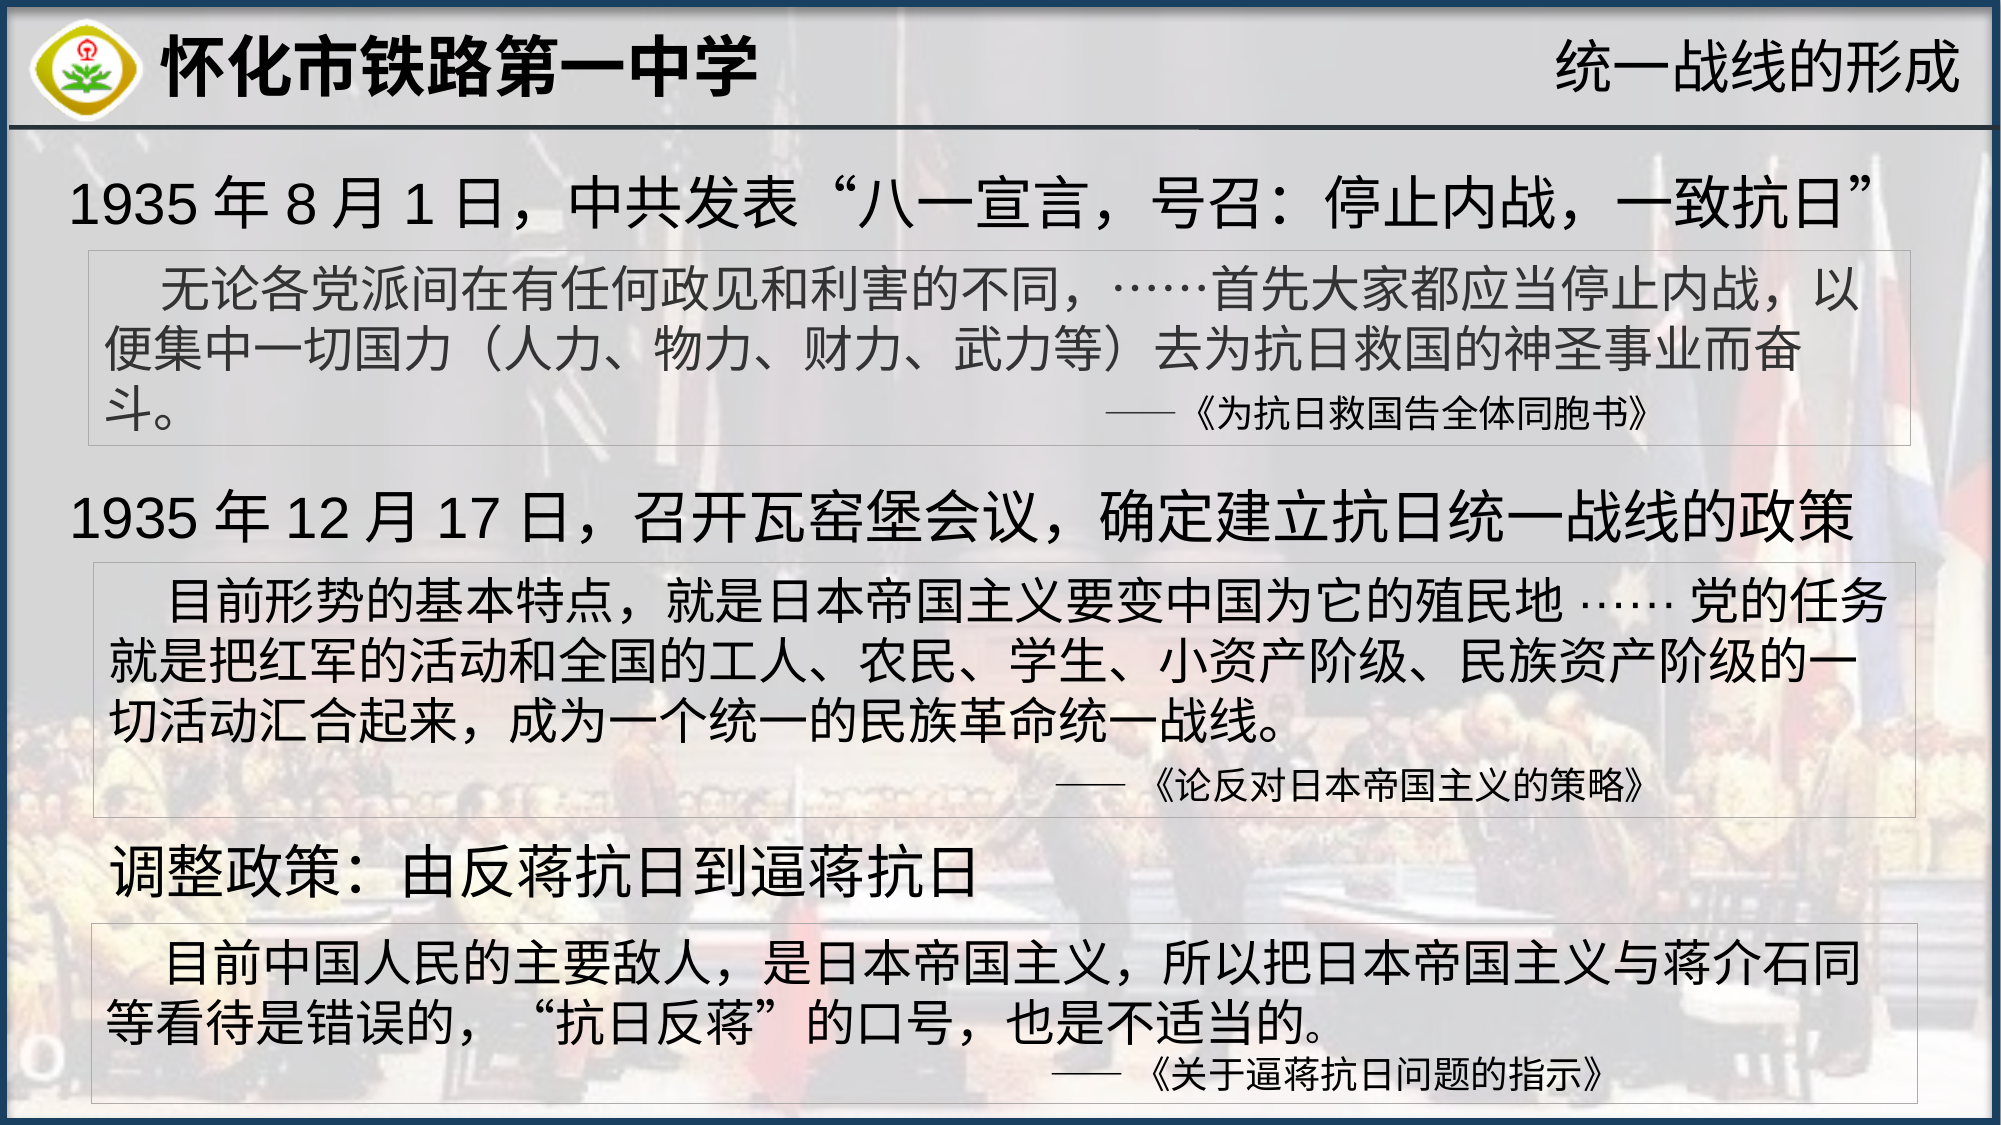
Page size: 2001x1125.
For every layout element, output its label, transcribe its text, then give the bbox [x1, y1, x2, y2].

text_box 无论各党派间在有任何政见和利害的不同，……首先大家都应当停止内战，以便集中一切国力（人力、物力、财力、武力等）去为抗日救国的神圣事业而奋斗。 ——《为抗日救国告全体同胞书》 [88, 250, 1911, 446]
text_box 统一战线的形成 [1338, 23, 1978, 108]
text_box 调整政策：由反蒋抗日到逼蒋抗日 [94, 827, 998, 913]
picture [0, 0, 182, 159]
text_box 1935年12月17日，召开瓦窑堡会议，确定建立抗日统一战线的政策 [54, 473, 1871, 558]
text_box 1935年8月1日，中共发表“八一宣言，号召：停止内战，一致抗日” [54, 158, 1922, 244]
text_box 目前中国人民的主要敌人，是日本帝国主义，所以把日本帝国主义与蒋介石同等看待是错误的，“抗日反蒋”的口号，也是不适当的。 ——《关于逼蒋抗日问题的指示》 [91, 923, 1918, 1104]
text_box 目前形势的基本特点，就是日本帝国主义要变中国为它的殖民地······党的任务就是把红军的活动和全国的工人、农民、学生、小资产阶级、民族资产阶级的一切活动汇合起来，成为一个统一的民族革命统一战线。 ——《论反对日本帝国主义的策略》 [93, 562, 1916, 818]
